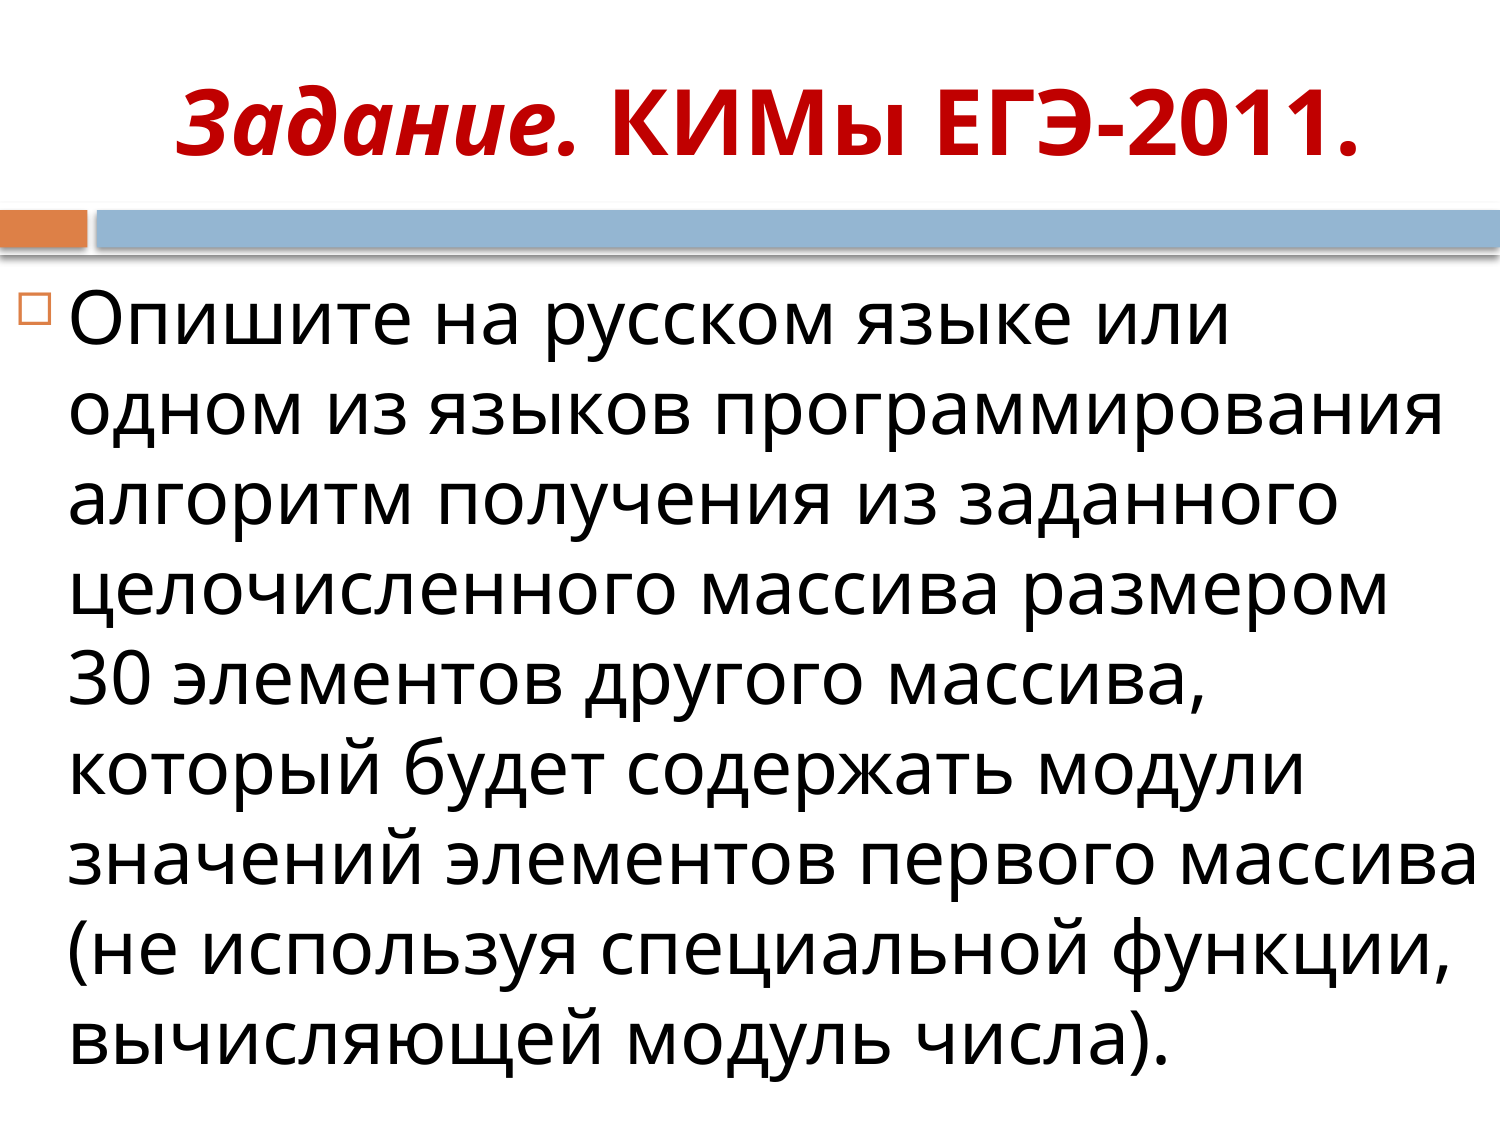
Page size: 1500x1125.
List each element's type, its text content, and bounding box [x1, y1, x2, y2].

title Задание. КИМы ЕГЭ-2011. [100, 37, 1438, 200]
list Опишите на русском языке или одном из языков программирования алгоритм получения из заданного целочисленного массива размером 30 элементов другого массива, который будет содержать модули значений элементов первого массива (не используя специальной функции, вычисляющей модуль числа). [0, 262, 1500, 1125]
